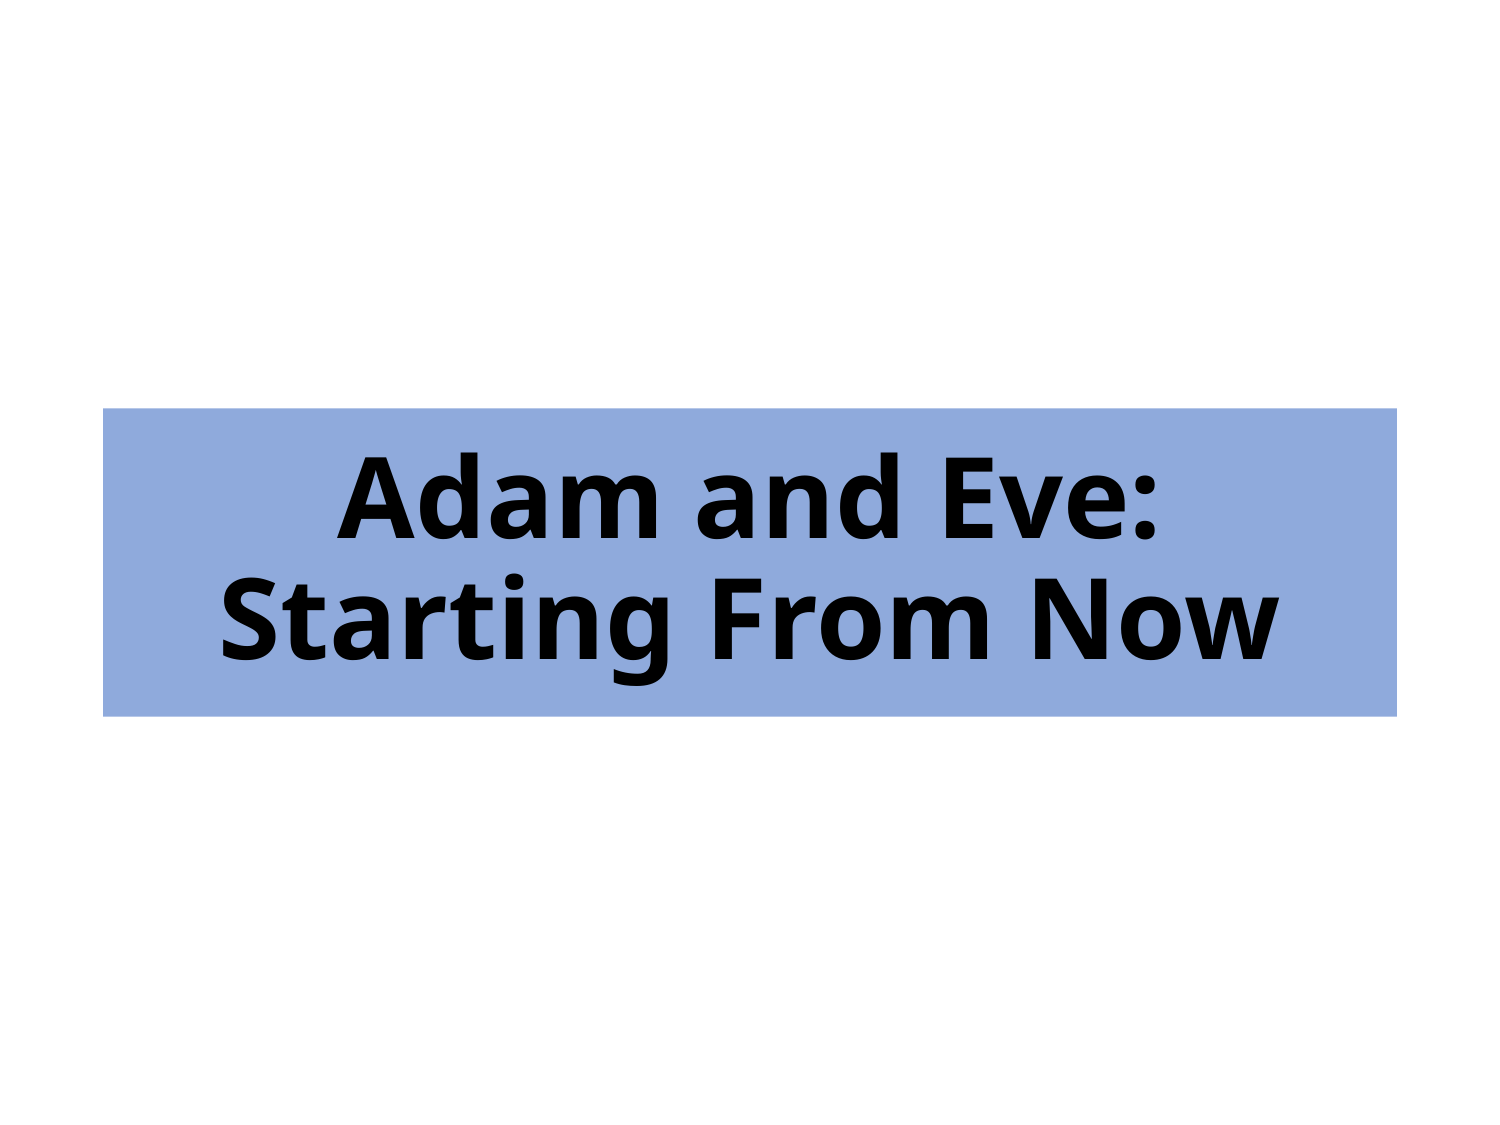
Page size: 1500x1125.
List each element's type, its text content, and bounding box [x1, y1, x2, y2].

text_box Adam and Eve: Starting From Now [103, 408, 1397, 717]
